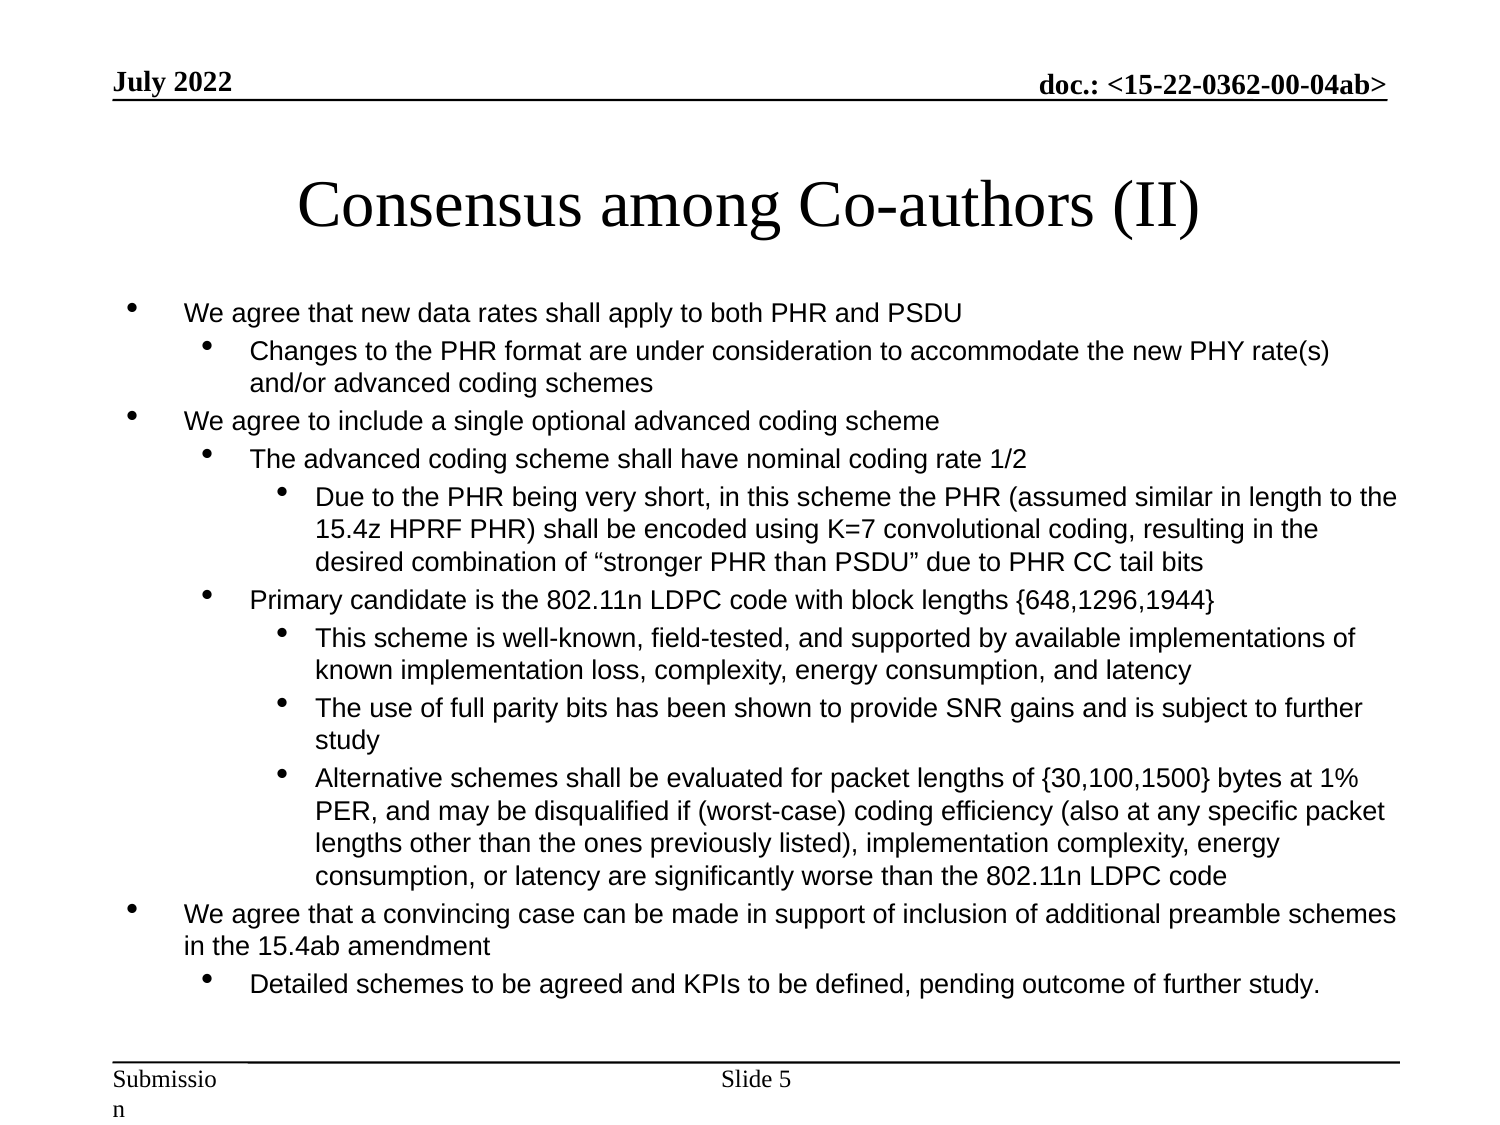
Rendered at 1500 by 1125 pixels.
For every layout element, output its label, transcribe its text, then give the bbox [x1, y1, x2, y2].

title Consensus among Co-authors (II) [112, 112, 1388, 287]
slide_number Slide 5 [712, 1062, 800, 1093]
list We agree that new data rates shall apply to both PHR and PSDU Changes to the PHR format are under consideration to accommodate the new PHY rate(s) and/or advanced coding schemes We agree to include a single optional advanced coding scheme The advanced coding scheme shall have nominal coding rate 1/2 Due to the PHR being very short, in this scheme the PHR (assumed similar in length to the 15.4z HPRF PHR) shall be encoded using K=7 convolutional coding, resulting in the desired combination of “stronger PHR than PSDU” due to PHR CC tail bits Primary candidate is the 802.11n LDPC code with block lengths {648,1296,1944} This scheme is well-known, field-tested, and supported by available implementations of known implementation loss, complexity, energy consumption, and latency The use of full parity bits has been shown to provide SNR gains and is subject to further study Alternative schemes shall be evaluated for packet lengths of {30,100,1500} bytes at 1% PER, and may be disqualified if (worst-case) coding efficiency (also at any specific packet lengths other than the ones previously listed), implementation complexity, energy consumption, or latency are significantly worse than the 802.11n LDPC code We agree that a convincing case can be made in support of inclusion of additional preamble schemes in the 15.4ab amendment Detailed schemes to be agreed and KPIs to be defined, pending outcome of further study. [112, 287, 1413, 1000]
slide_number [112, 62, 375, 98]
